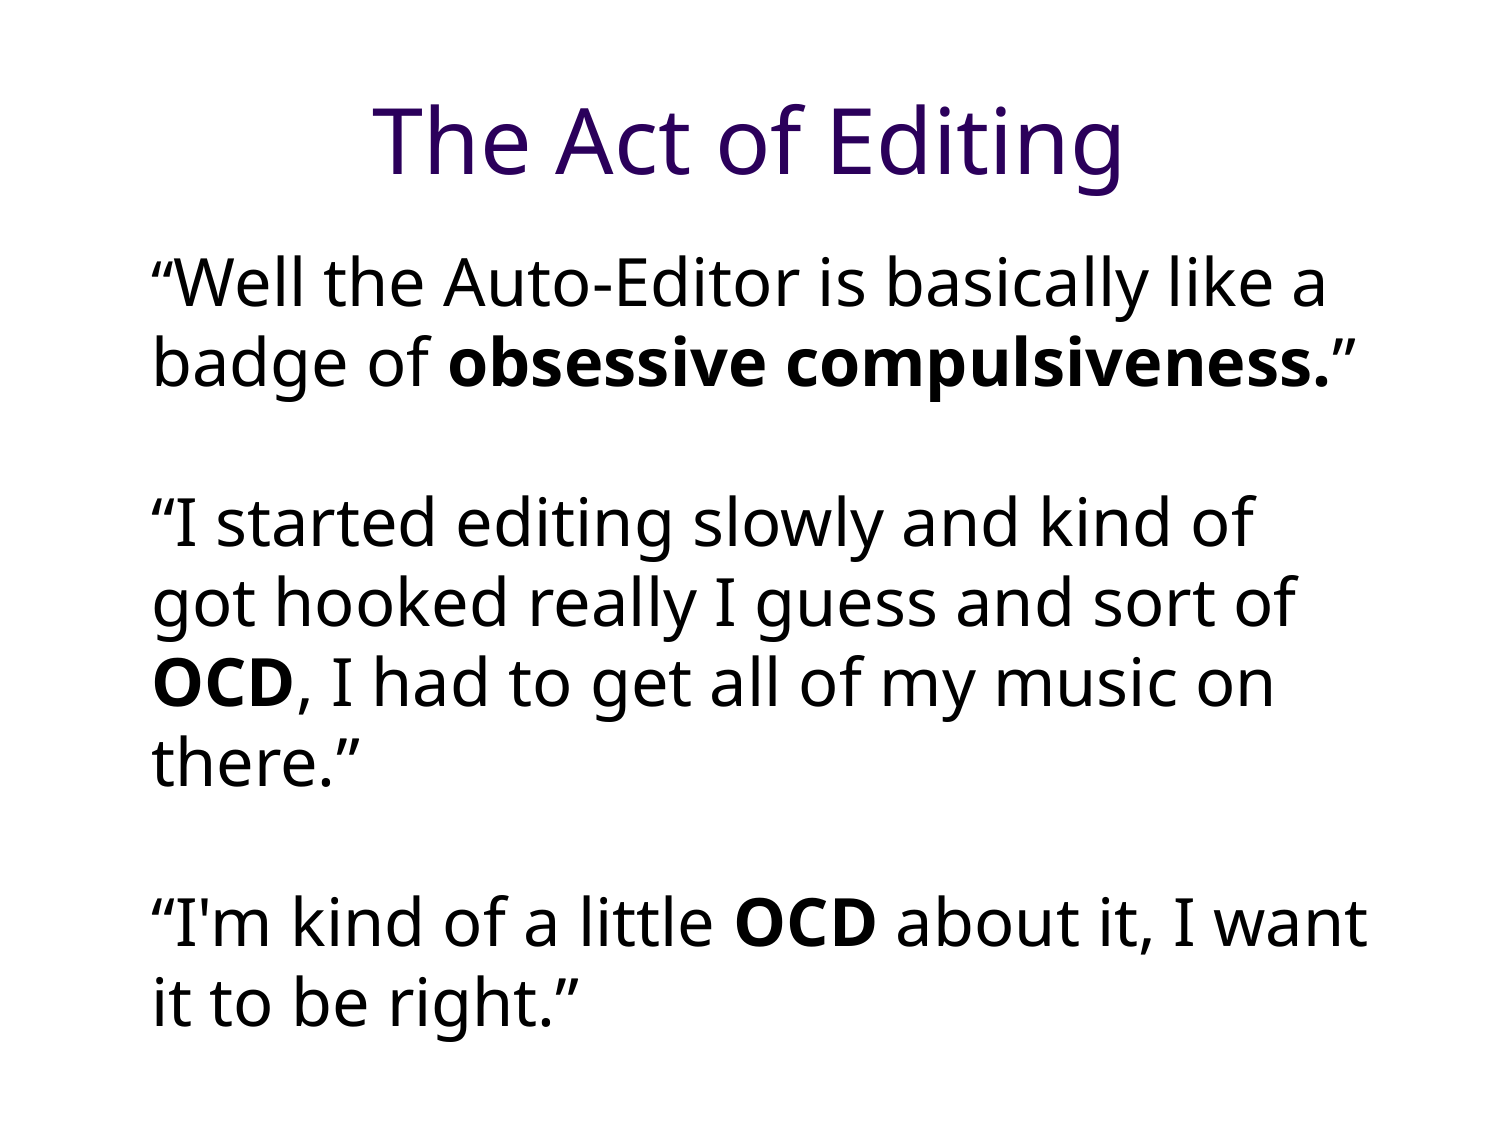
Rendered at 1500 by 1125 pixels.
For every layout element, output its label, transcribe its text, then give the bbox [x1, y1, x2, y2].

text_box “Well the Auto-Editor is basically like a badge of obsessive compulsiveness.” “I started editing slowly and kind of got hooked really I guess and sort of OCD, I had to get all of my music on there.” “I'm kind of a little OCD about it, I want it to be right.” [136, 232, 1387, 1125]
title The Act of Editing [75, 45, 1425, 233]
